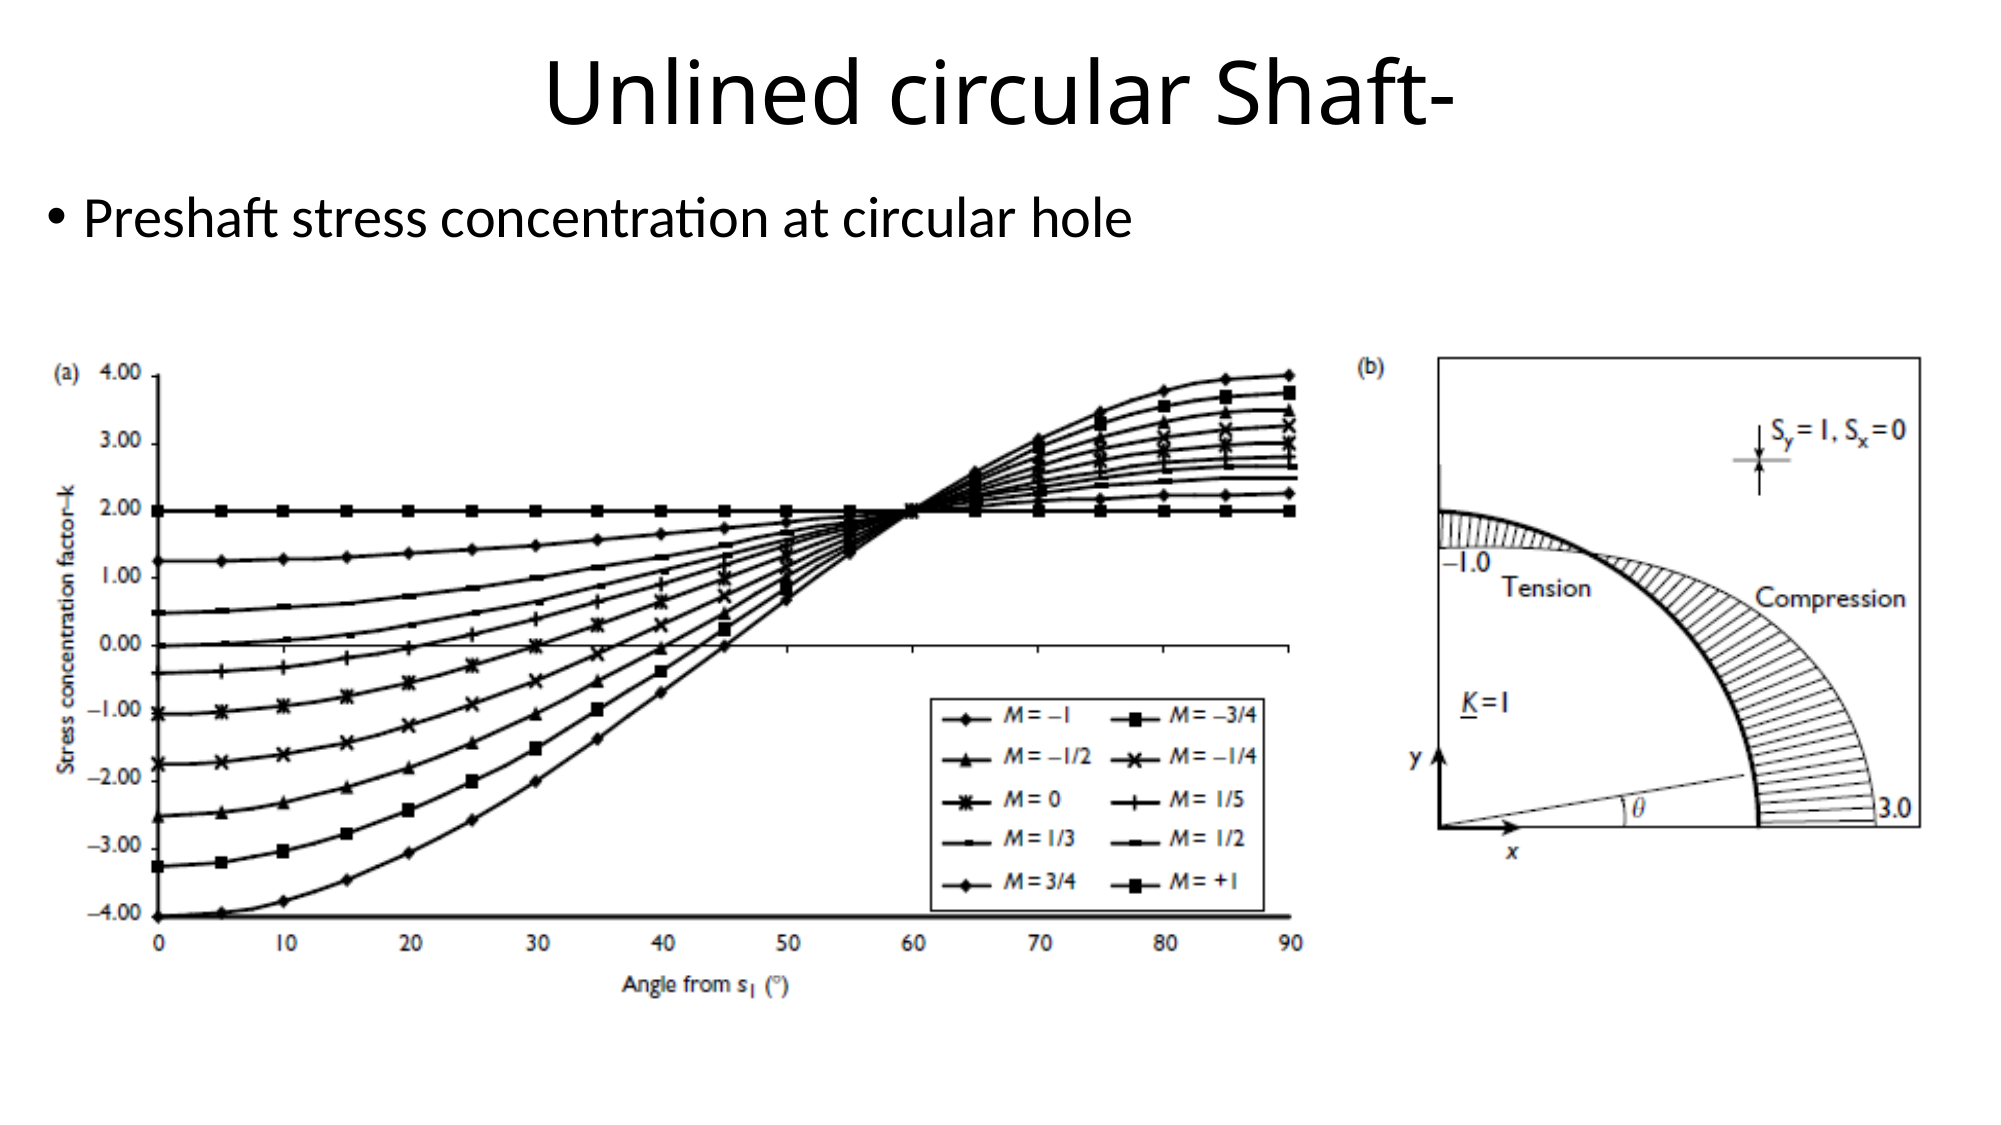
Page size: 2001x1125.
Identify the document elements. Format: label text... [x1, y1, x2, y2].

list Preshaft stress concentration at circular hole [31, 179, 1937, 1085]
picture [41, 341, 1325, 1009]
title Unlined circular Shaft- [137, 40, 1863, 152]
picture [1340, 341, 1957, 872]
